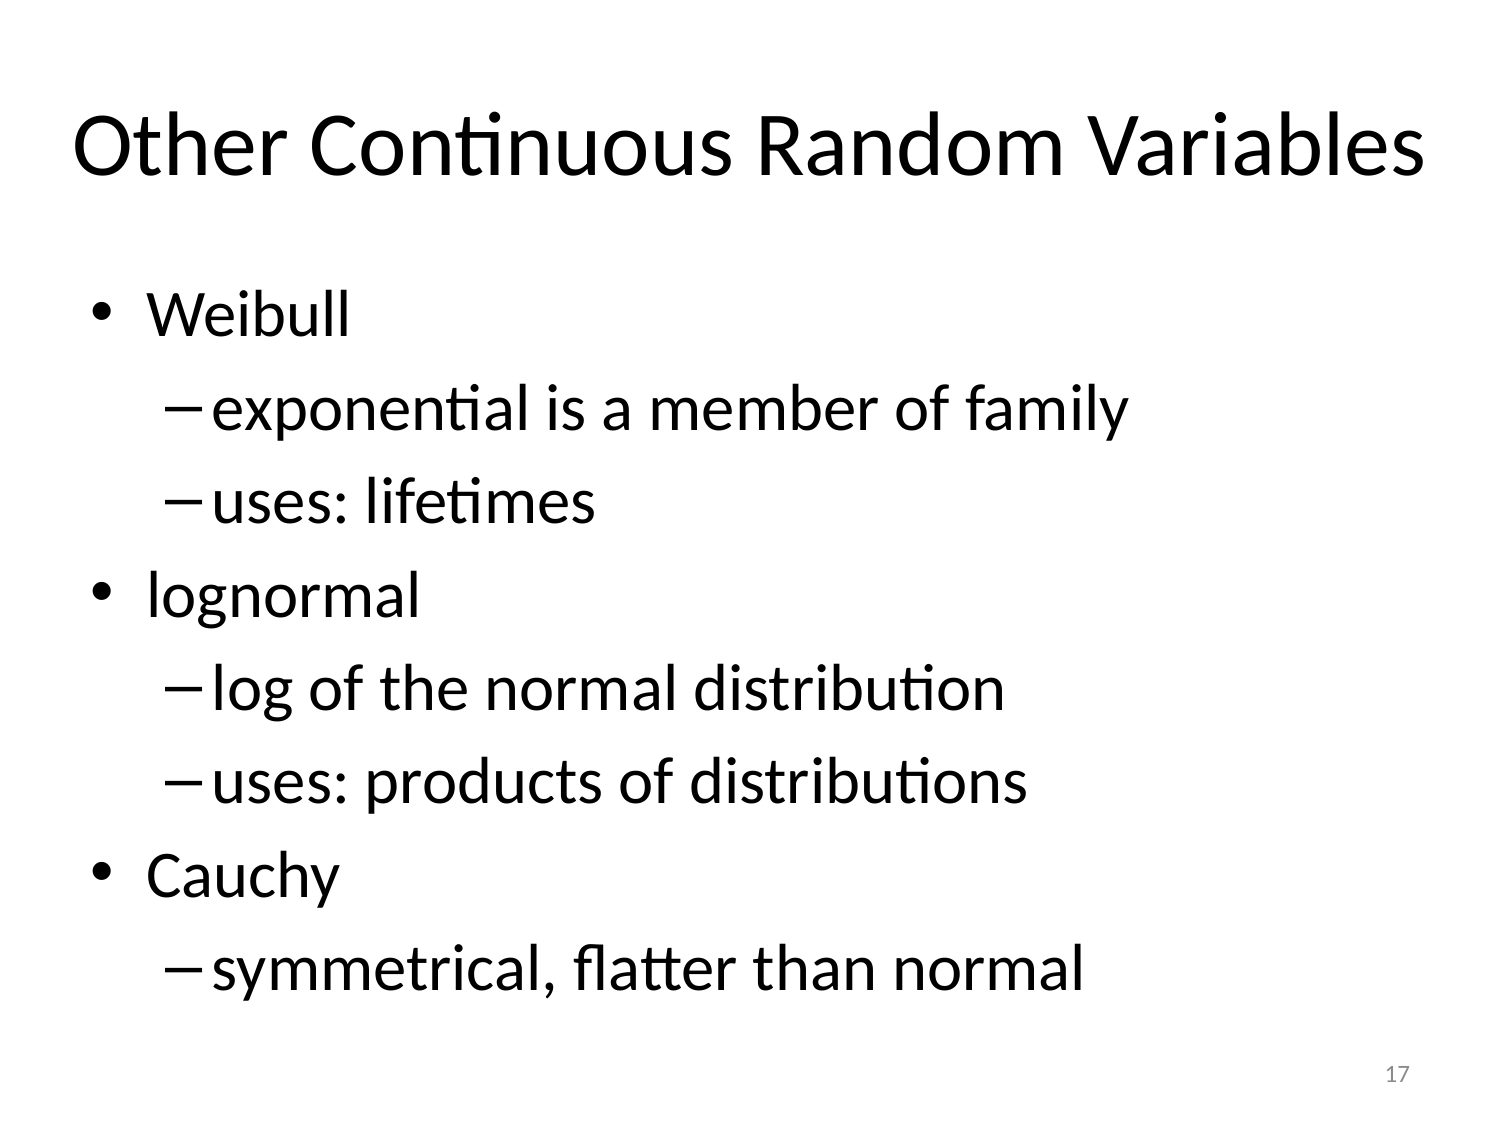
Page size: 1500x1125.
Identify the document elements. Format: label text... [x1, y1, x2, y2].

title Other Continuous Random Variables [0, 45, 1500, 233]
slide_number 17 [1074, 1042, 1425, 1103]
list Weibull exponential is a member of family uses: lifetimes lognormal log of the normal distribution uses: products of distributions Cauchy symmetrical, flatter than normal [75, 262, 1425, 1125]
